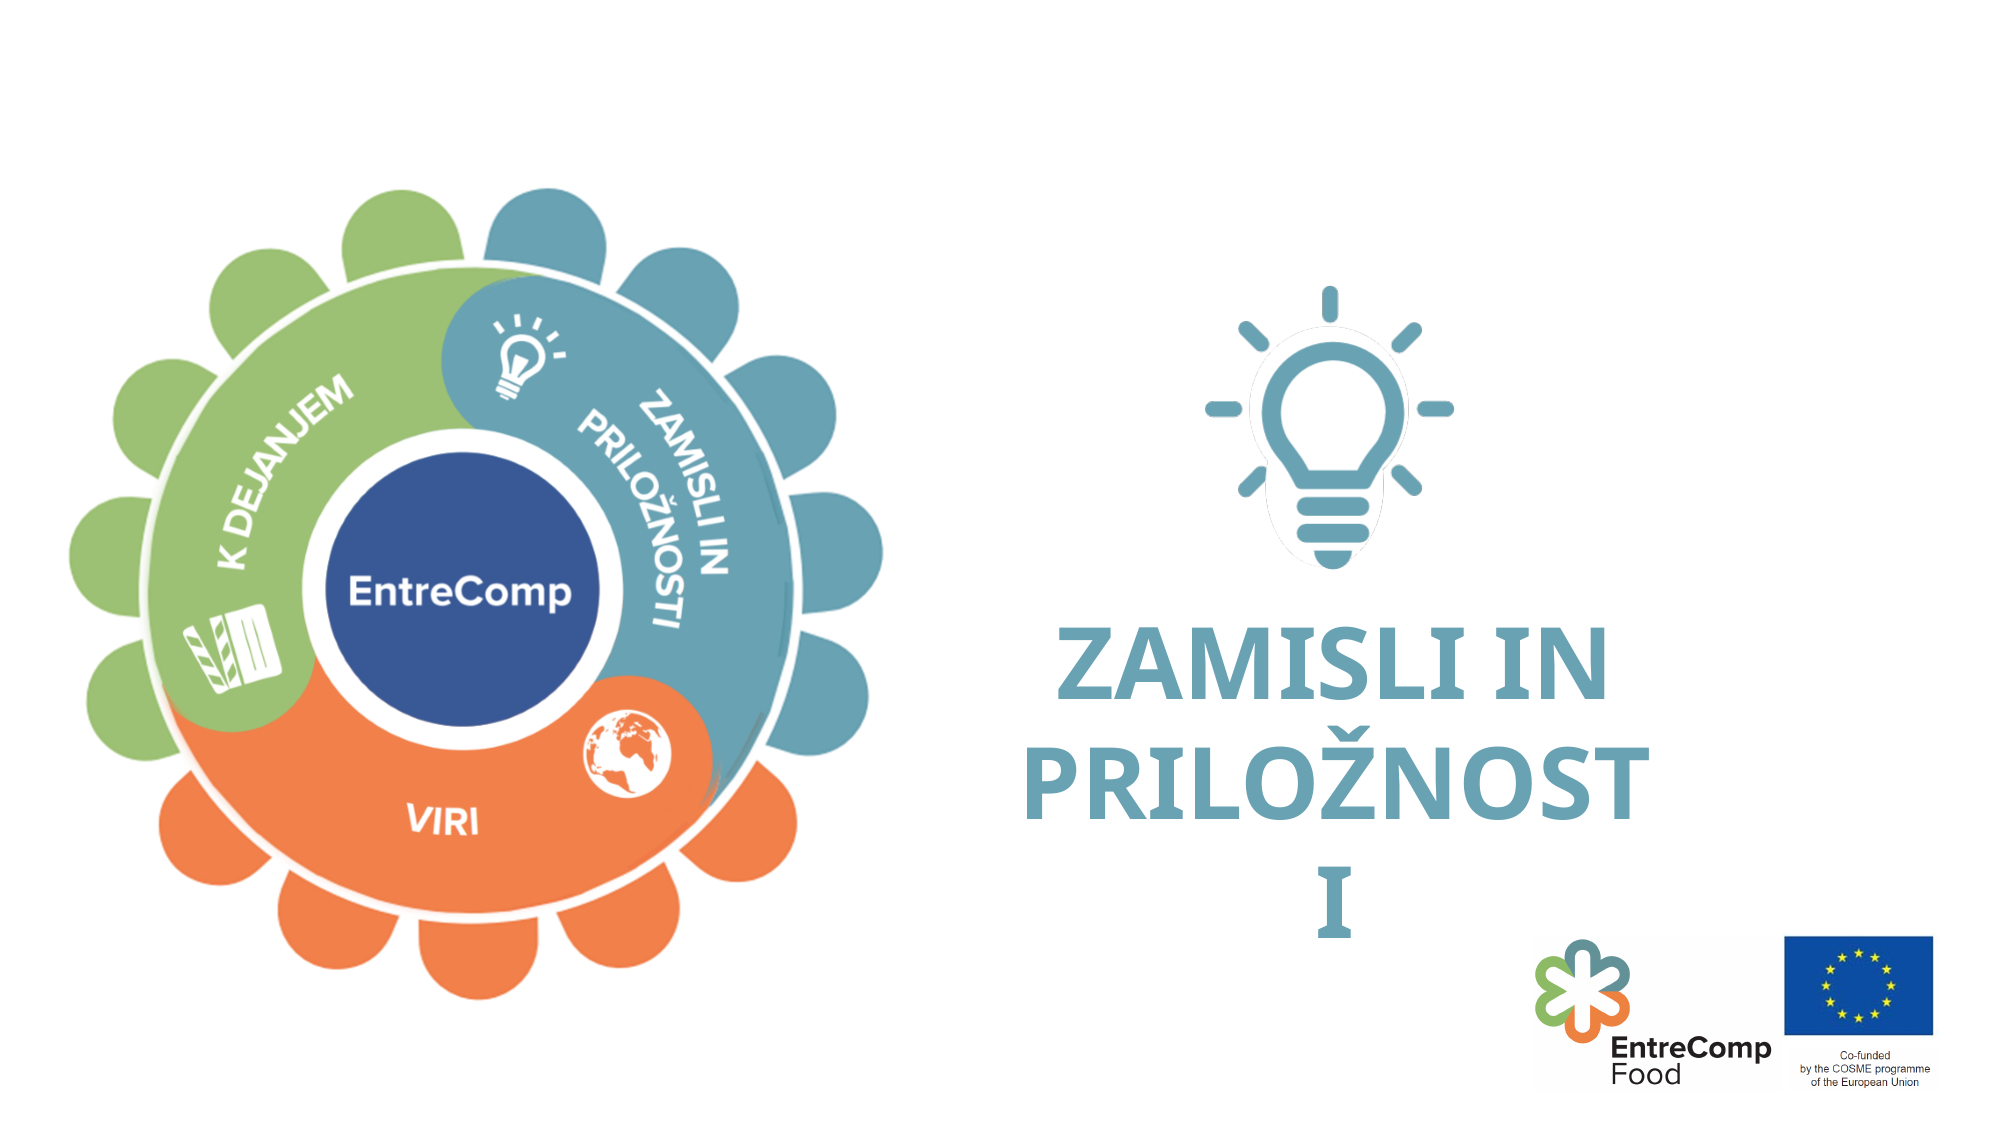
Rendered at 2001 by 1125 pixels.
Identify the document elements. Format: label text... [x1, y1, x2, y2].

picture [1787, 1048, 1940, 1092]
picture [37, 96, 913, 1029]
picture [1182, 275, 1478, 584]
picture [1533, 933, 1940, 1092]
text_box ZAMISLI IN PRILOŽNOSTI [999, 591, 1671, 967]
